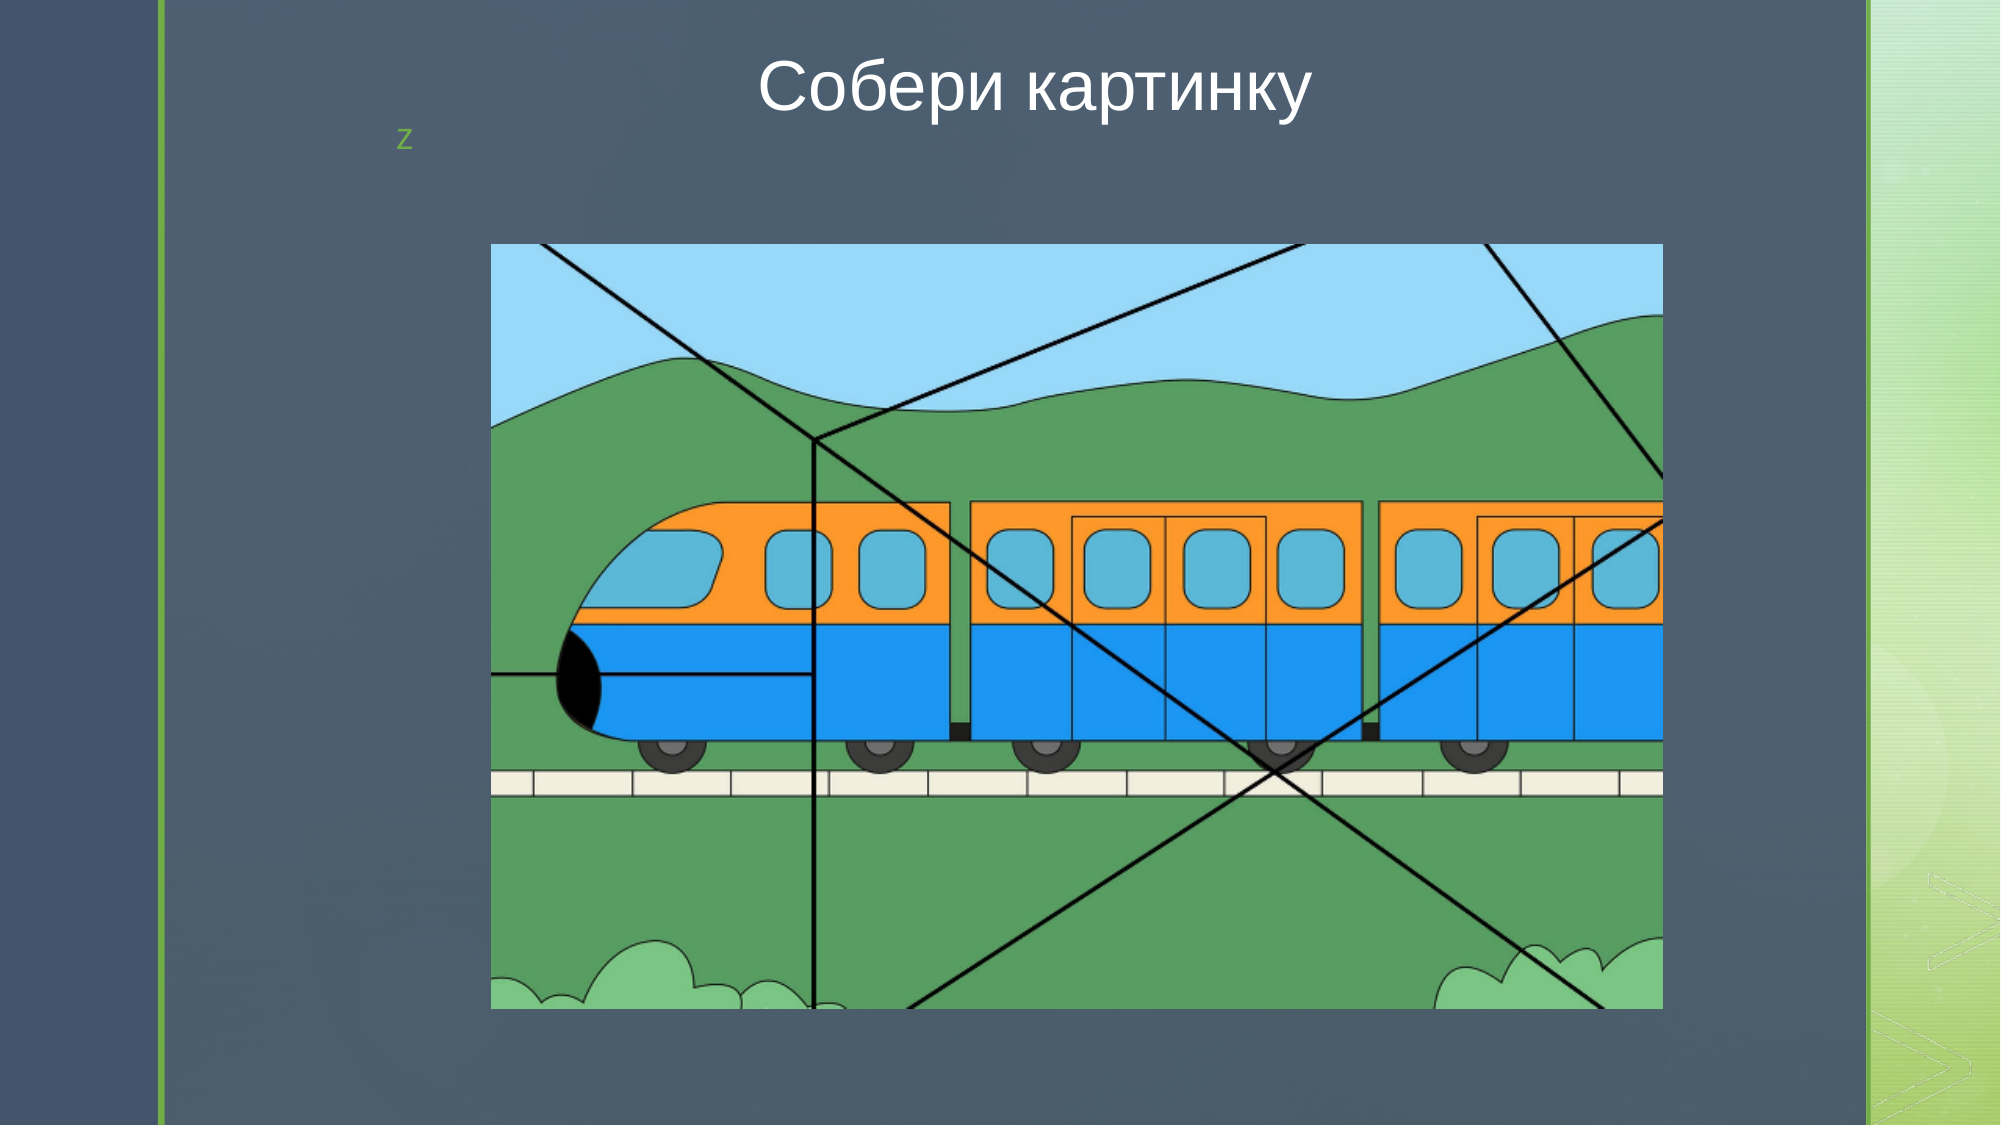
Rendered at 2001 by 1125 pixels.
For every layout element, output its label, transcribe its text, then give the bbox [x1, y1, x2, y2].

picture [1871, 0, 2001, 1125]
picture [491, 244, 1663, 1009]
title Собери картинку [671, 41, 1329, 219]
